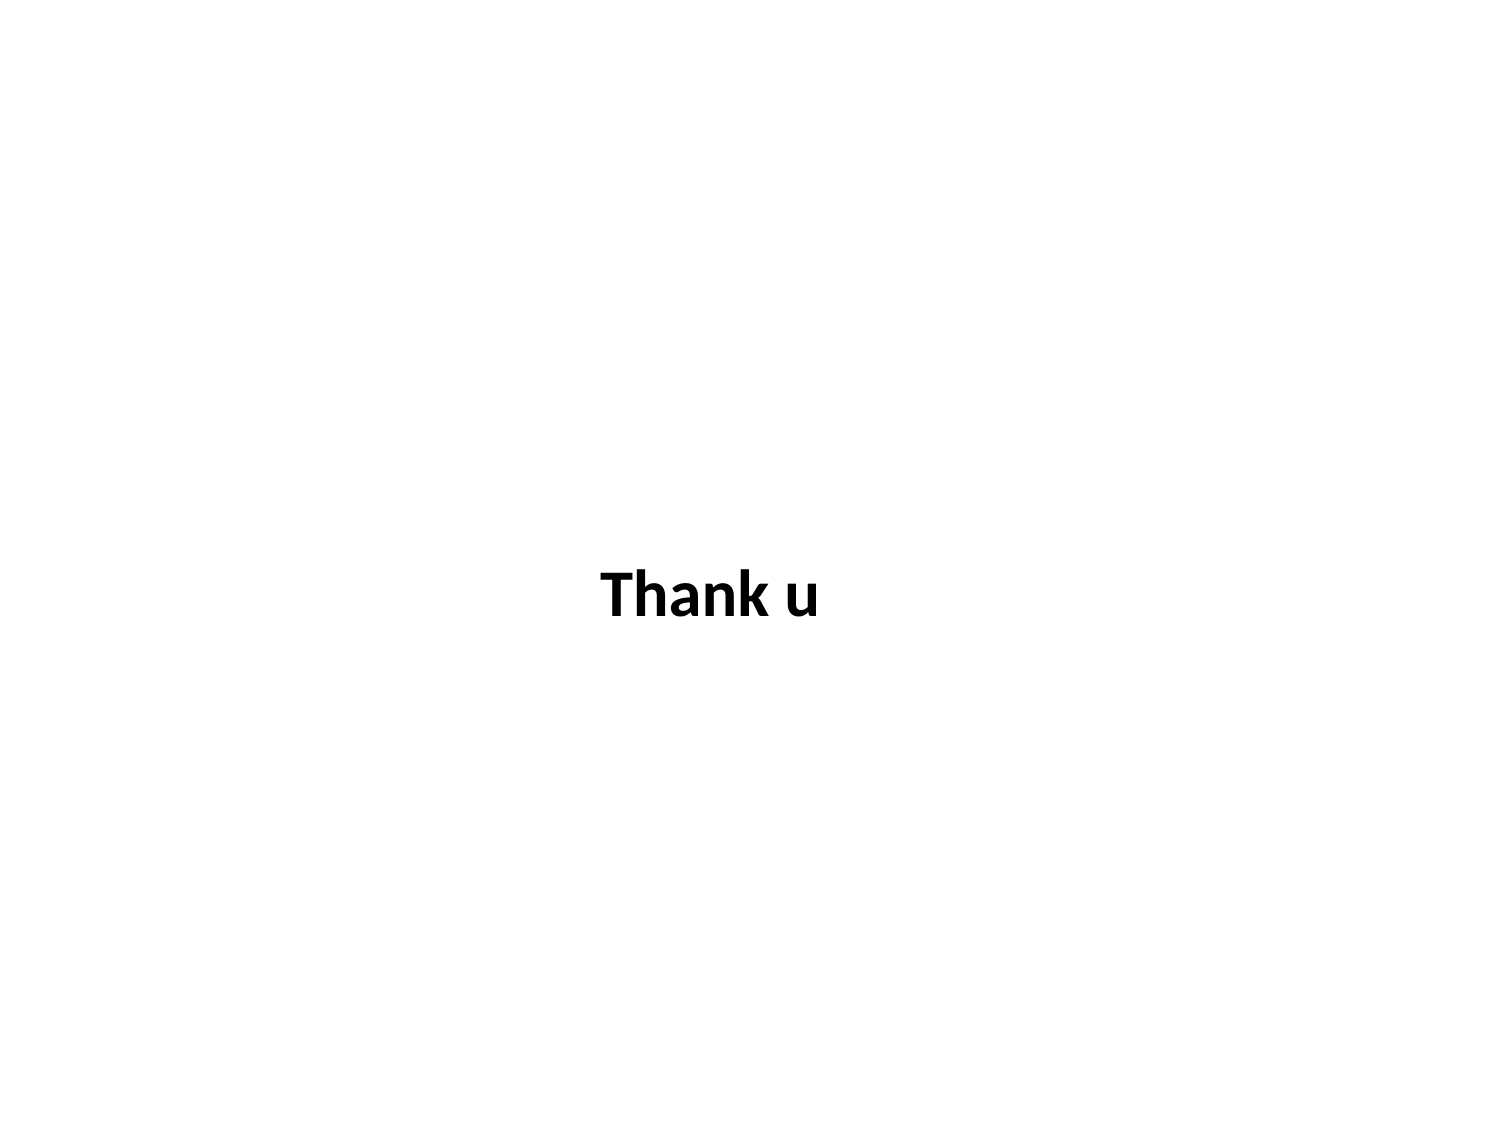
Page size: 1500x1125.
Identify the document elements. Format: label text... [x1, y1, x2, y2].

list Thank u [75, 262, 1425, 1005]
